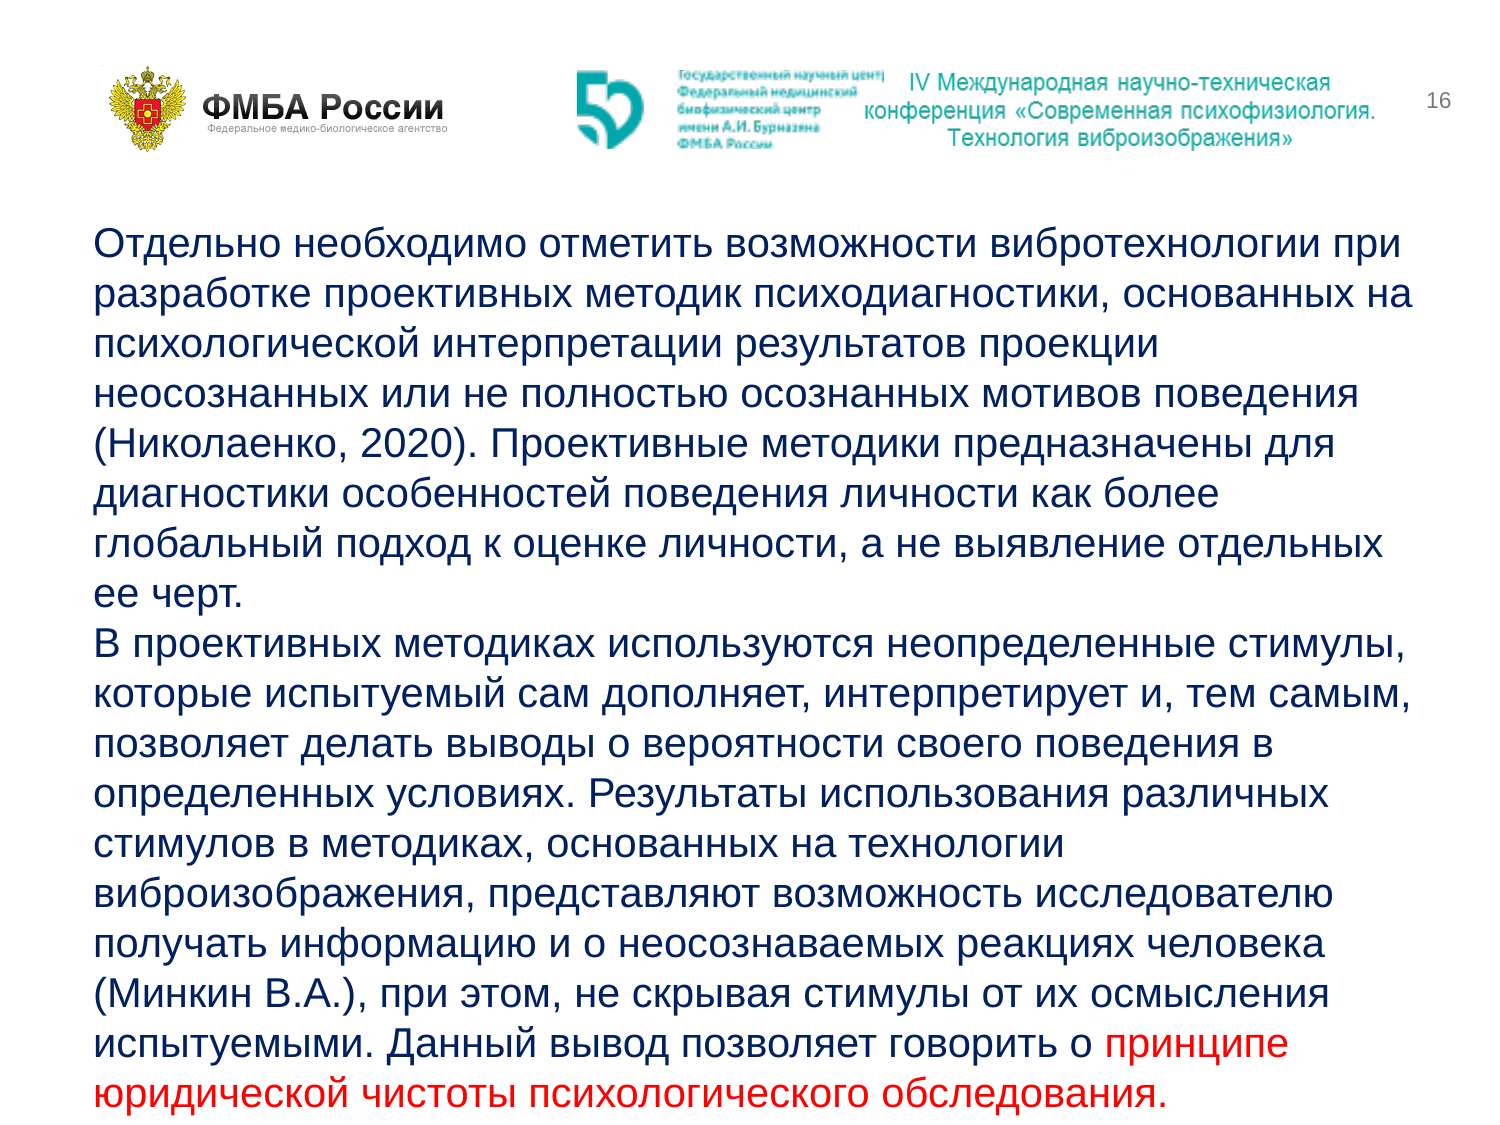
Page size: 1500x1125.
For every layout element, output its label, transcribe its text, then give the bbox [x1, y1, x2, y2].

picture [842, 59, 1398, 166]
picture [99, 65, 469, 153]
text_box Отдельно необходимо отметить возможности вибротехнологии при разработке проективных методик психодиагностики, основанных на психологической интерпретации результатов проекции неосознанных или не полностью осознанных мотивов поведения (Николаенко, 2020). Проективные методики предназначены для диагностики особенностей поведения личности как более глобальный подход к оценке личности, а не выявление отдельных ее черт. В проективных методиках используются неопределенные стимулы, которые испытуемый сам дополняет, интерпретирует и, тем самым, позволяет делать выводы о вероятности своего поведения в определенных условиях. Результаты использования различных стимулов в методиках, основанных на технологии виброизображения, представляют возможность исследователю получать информацию и о неосознаваемых реакциях человека (Минкин В.А.), при этом, не скрывая стимулы от их осмысления испытуемыми. Данный вывод позволяет говорить о принципе юридической чистоты психологического обследования. [78, 208, 1443, 1124]
